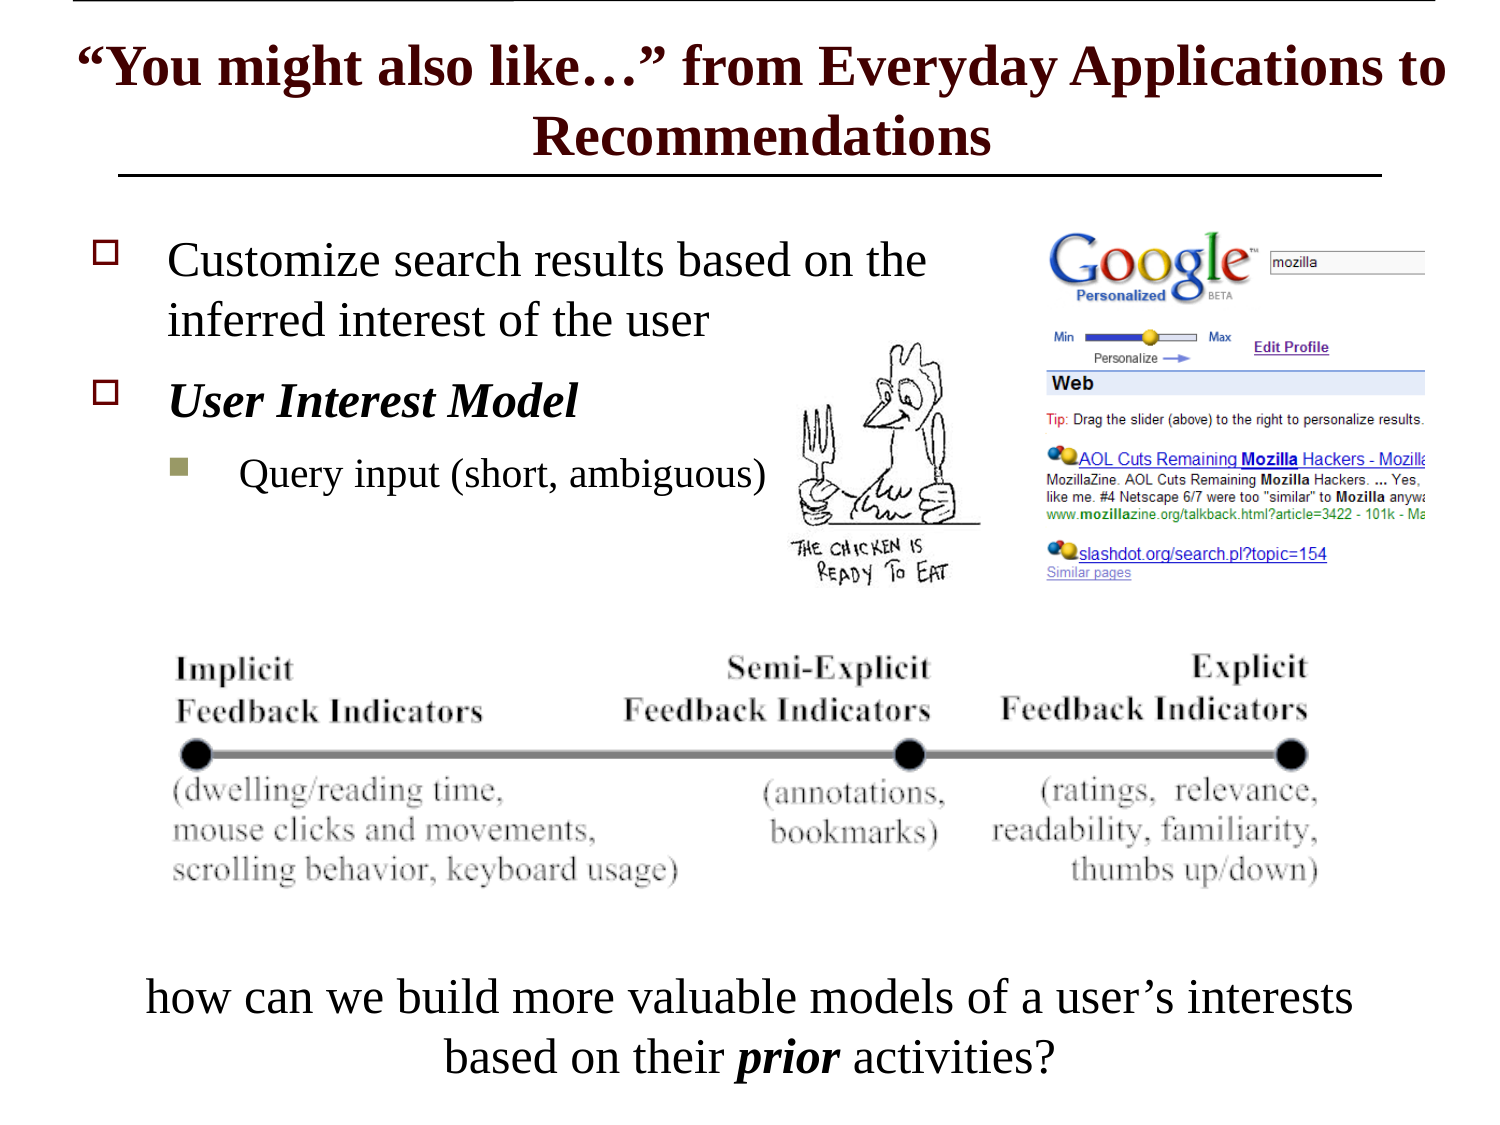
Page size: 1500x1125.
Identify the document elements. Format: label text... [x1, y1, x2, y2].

picture [162, 637, 1340, 951]
picture [1038, 224, 1426, 588]
title “You might also like…” from Everyday Applications to Recommendations [50, 24, 1475, 175]
list Customize search results based on the inferred interest of the user User Interest Model Query input (short, ambiguous) how can we build more valuable models of a user’s interests based on their prior activities? [75, 219, 1425, 1063]
picture [787, 339, 988, 588]
